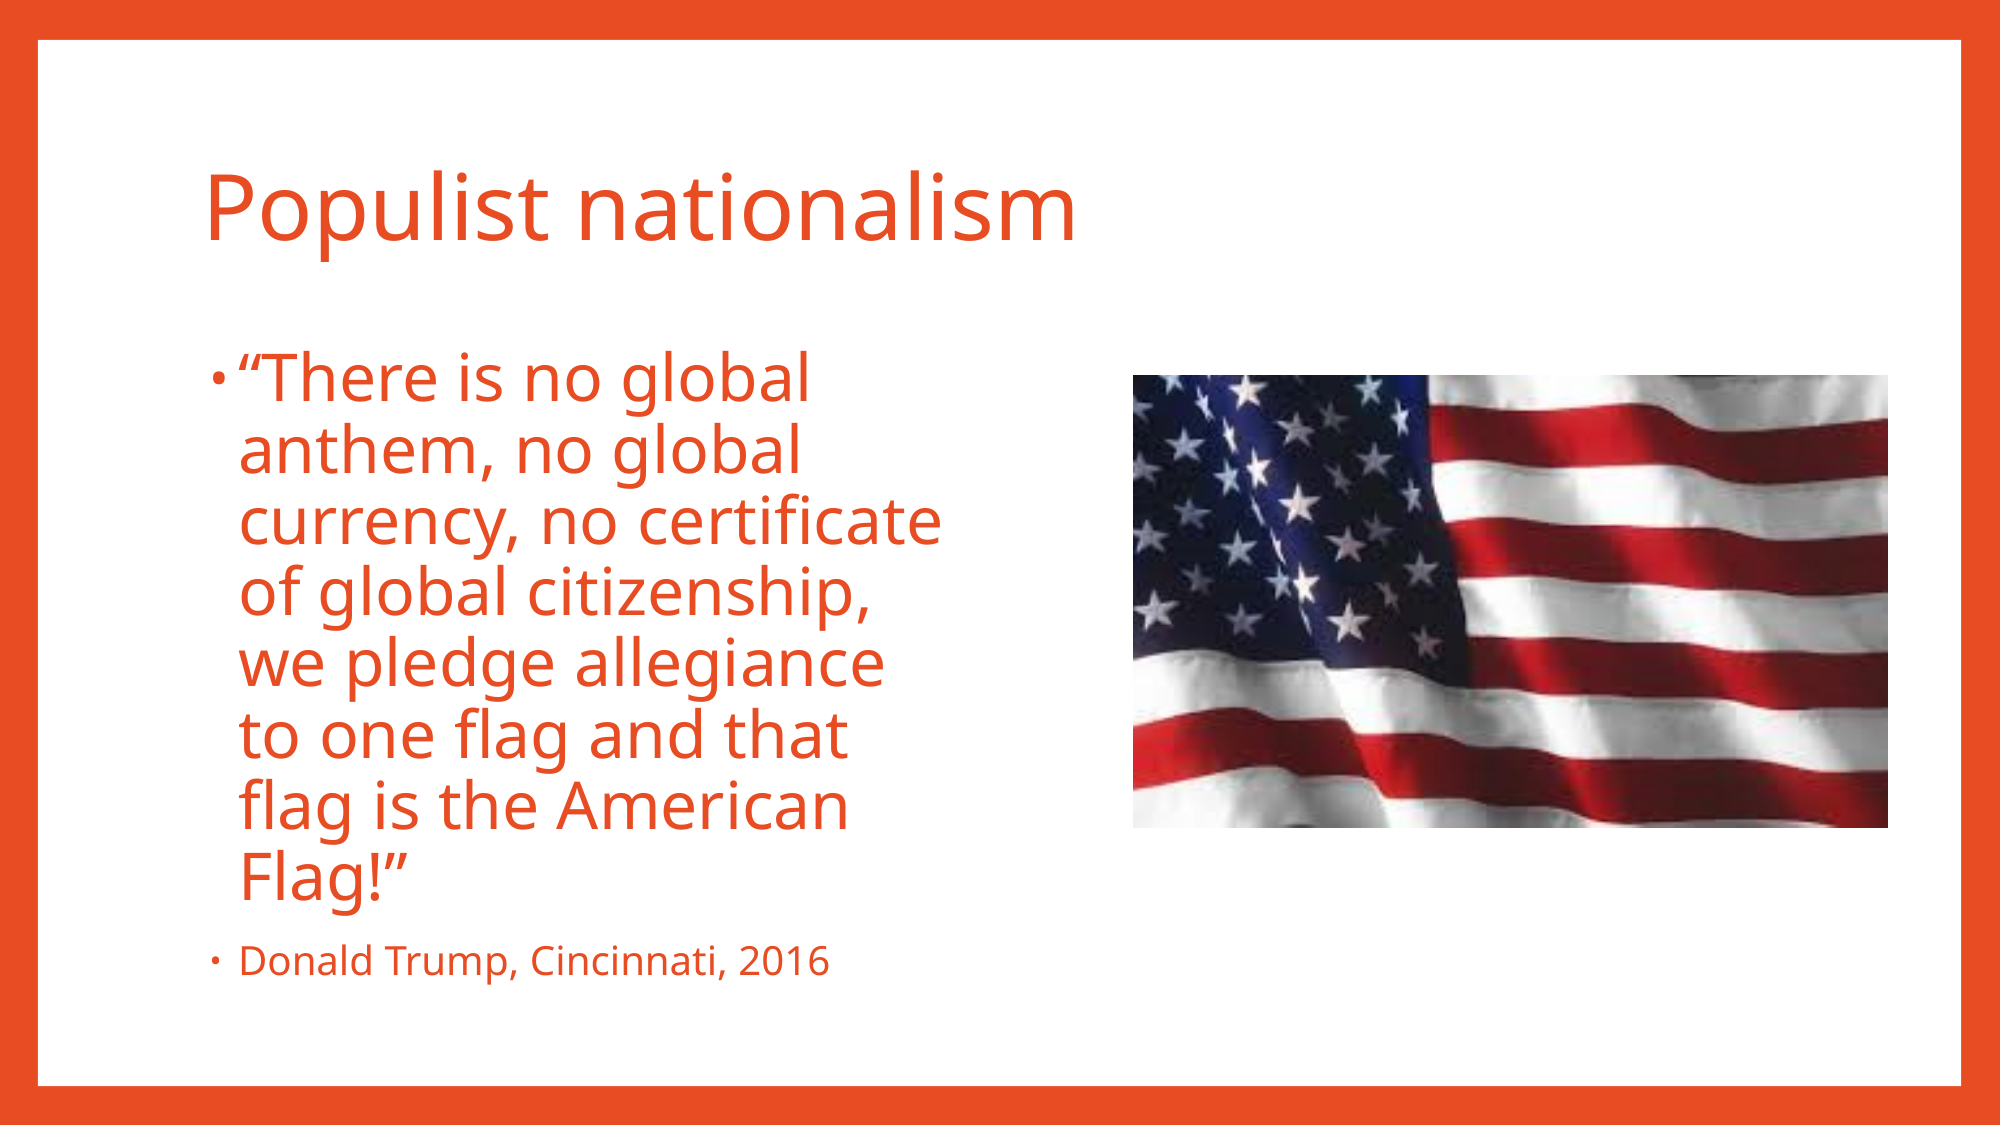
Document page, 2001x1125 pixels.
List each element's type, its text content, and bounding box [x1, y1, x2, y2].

list “There is no global anthem, no global currency, no certificate of global citizenship, we pledge allegiance to one flag and that flag is the American Flag!” Donald Trump, Cincinnati, 2016 [187, 337, 968, 998]
title Populist nationalism [187, 99, 1808, 323]
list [1132, 374, 1888, 828]
